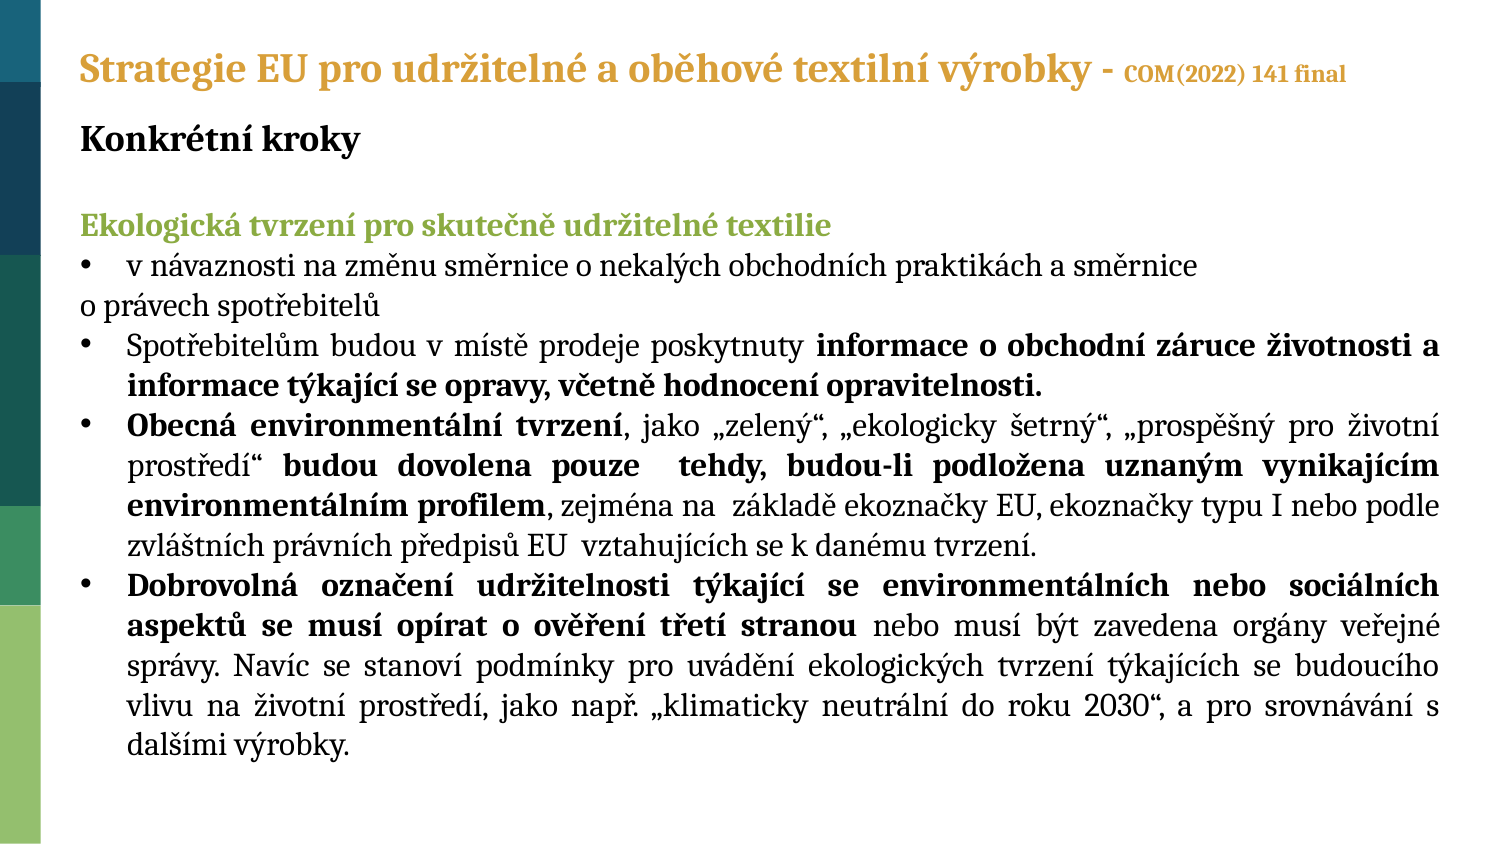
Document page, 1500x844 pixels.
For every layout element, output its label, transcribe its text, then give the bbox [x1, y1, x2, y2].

text_box Konkrétní kroky Ekologická tvrzení pro skutečně udržitelné textilie v návaznosti na změnu směrnice o nekalých obchodních praktikách a směrnice o právech spotřebitelů Spotřebitelům budou v místě prodeje poskytnuty informace o obchodní záruce životnosti a informace týkající se opravy, včetně hodnocení opravitelnosti. Obecná environmentální tvrzení, jako „zelený“, „ekologicky šetrný“, „prospěšný pro životní prostředí“ budou dovolena pouze tehdy, budou-li podložena uznaným vynikajícím environmentálním profilem, zejména na základě ekoznačky EU, ekoznačky typu I nebo podle zvláštních právních předpisů EU vztahujících se k danému tvrzení. Dobrovolná označení udržitelnosti týkající se environmentálních nebo sociálních aspektů se musí opírat o ověření třetí stranou nebo musí být zavedena orgány veřejné správy. Navíc se stanoví podmínky pro uvádění ekologických tvrzení týkajících se budoucího vlivu na životní prostředí, jako např. „klimaticky neutrální do roku 2030“, a pro srovnávání s dalšími výrobky. [65, 106, 1456, 770]
text_box [106, 176, 1477, 844]
text_box Strategie EU pro udržitelné a oběhové textilní výrobky - COM(2022) 141 final [65, 33, 1435, 106]
